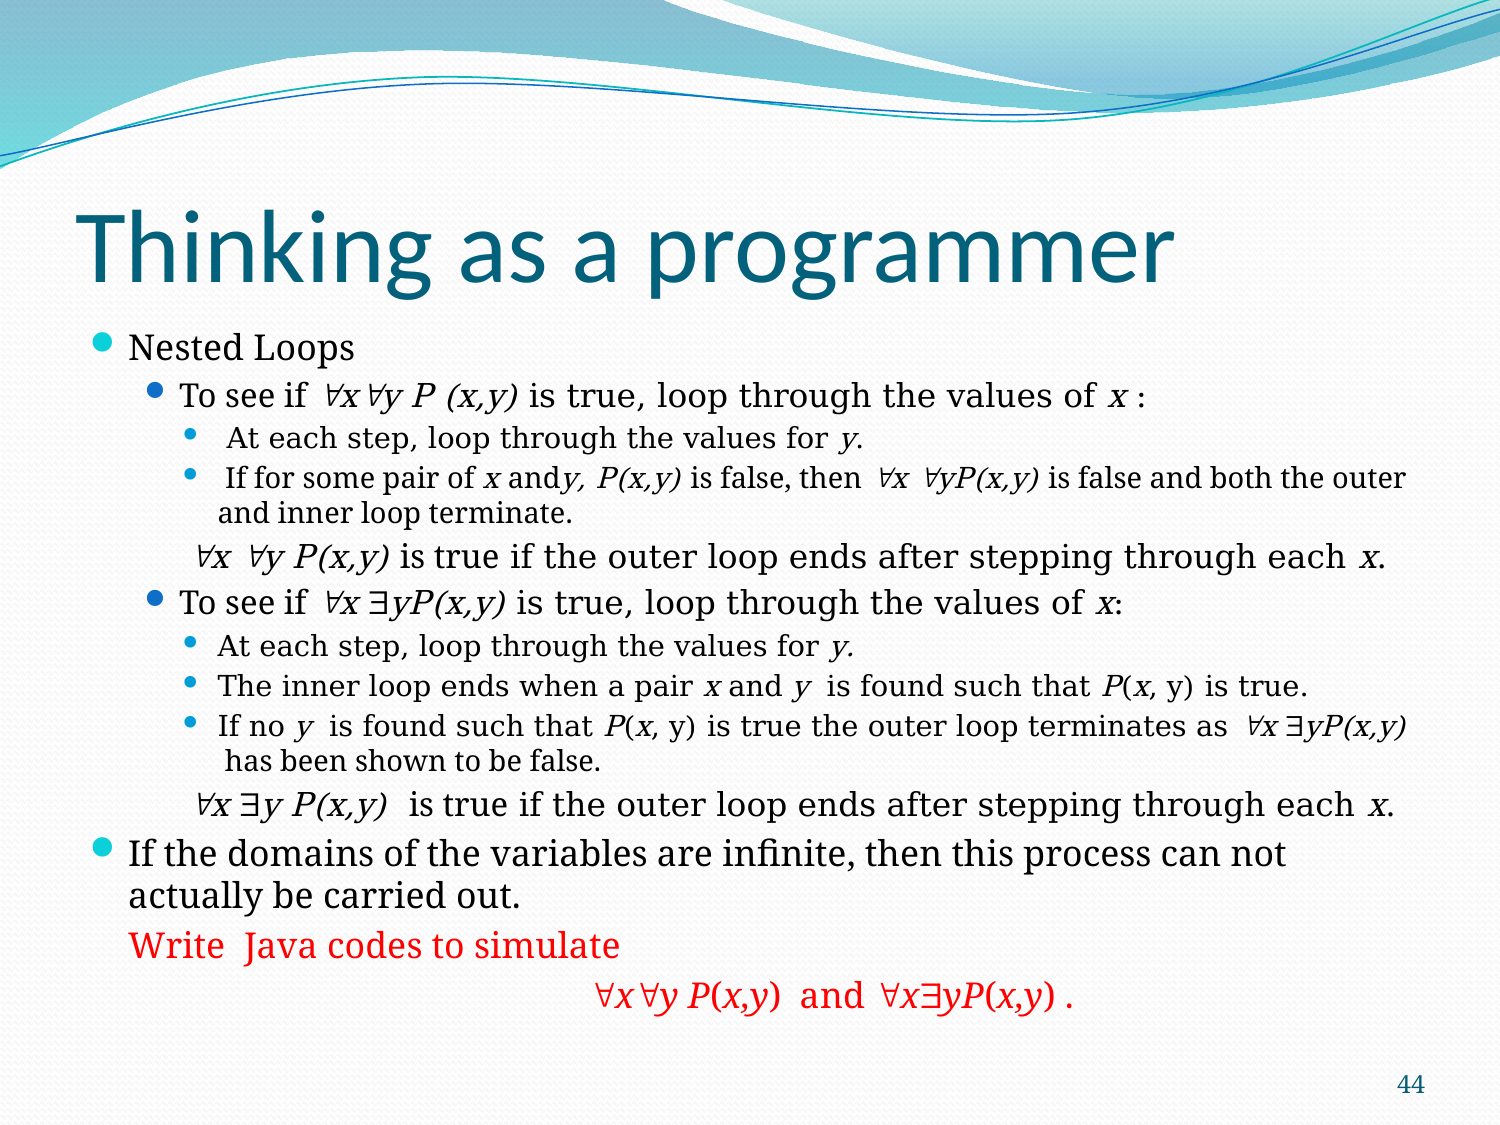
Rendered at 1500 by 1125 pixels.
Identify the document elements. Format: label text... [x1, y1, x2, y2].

title Thinking as a programmer [75, 115, 1425, 303]
slide_number 44 [1299, 1042, 1425, 1103]
list Nested Loops To see if xy P (x,y) is true, loop through the values of x : At each step, loop through the values for y. If for some pair of x andy, P(x,y) is false, then x yP(x,y) is false and both the outer and inner loop terminate. x y P(x,y) is true if the outer loop ends after stepping through each x. To see if x yP(x,y) is true, loop through the values of x: At each step, loop through the values for y. The inner loop ends when a pair x and y is found such that P(x, y) is true. If no y is found such that P(x, y) is true the outer loop terminates as x yP(x,y) has been shown to be false. x y P(x,y) is true if the outer loop ends after stepping through each x. If the domains of the variables are infinite, then this process can not actually be carried out. Write Java codes to simulate xy P(x,y) and xyP(x,y) . [75, 317, 1425, 1038]
